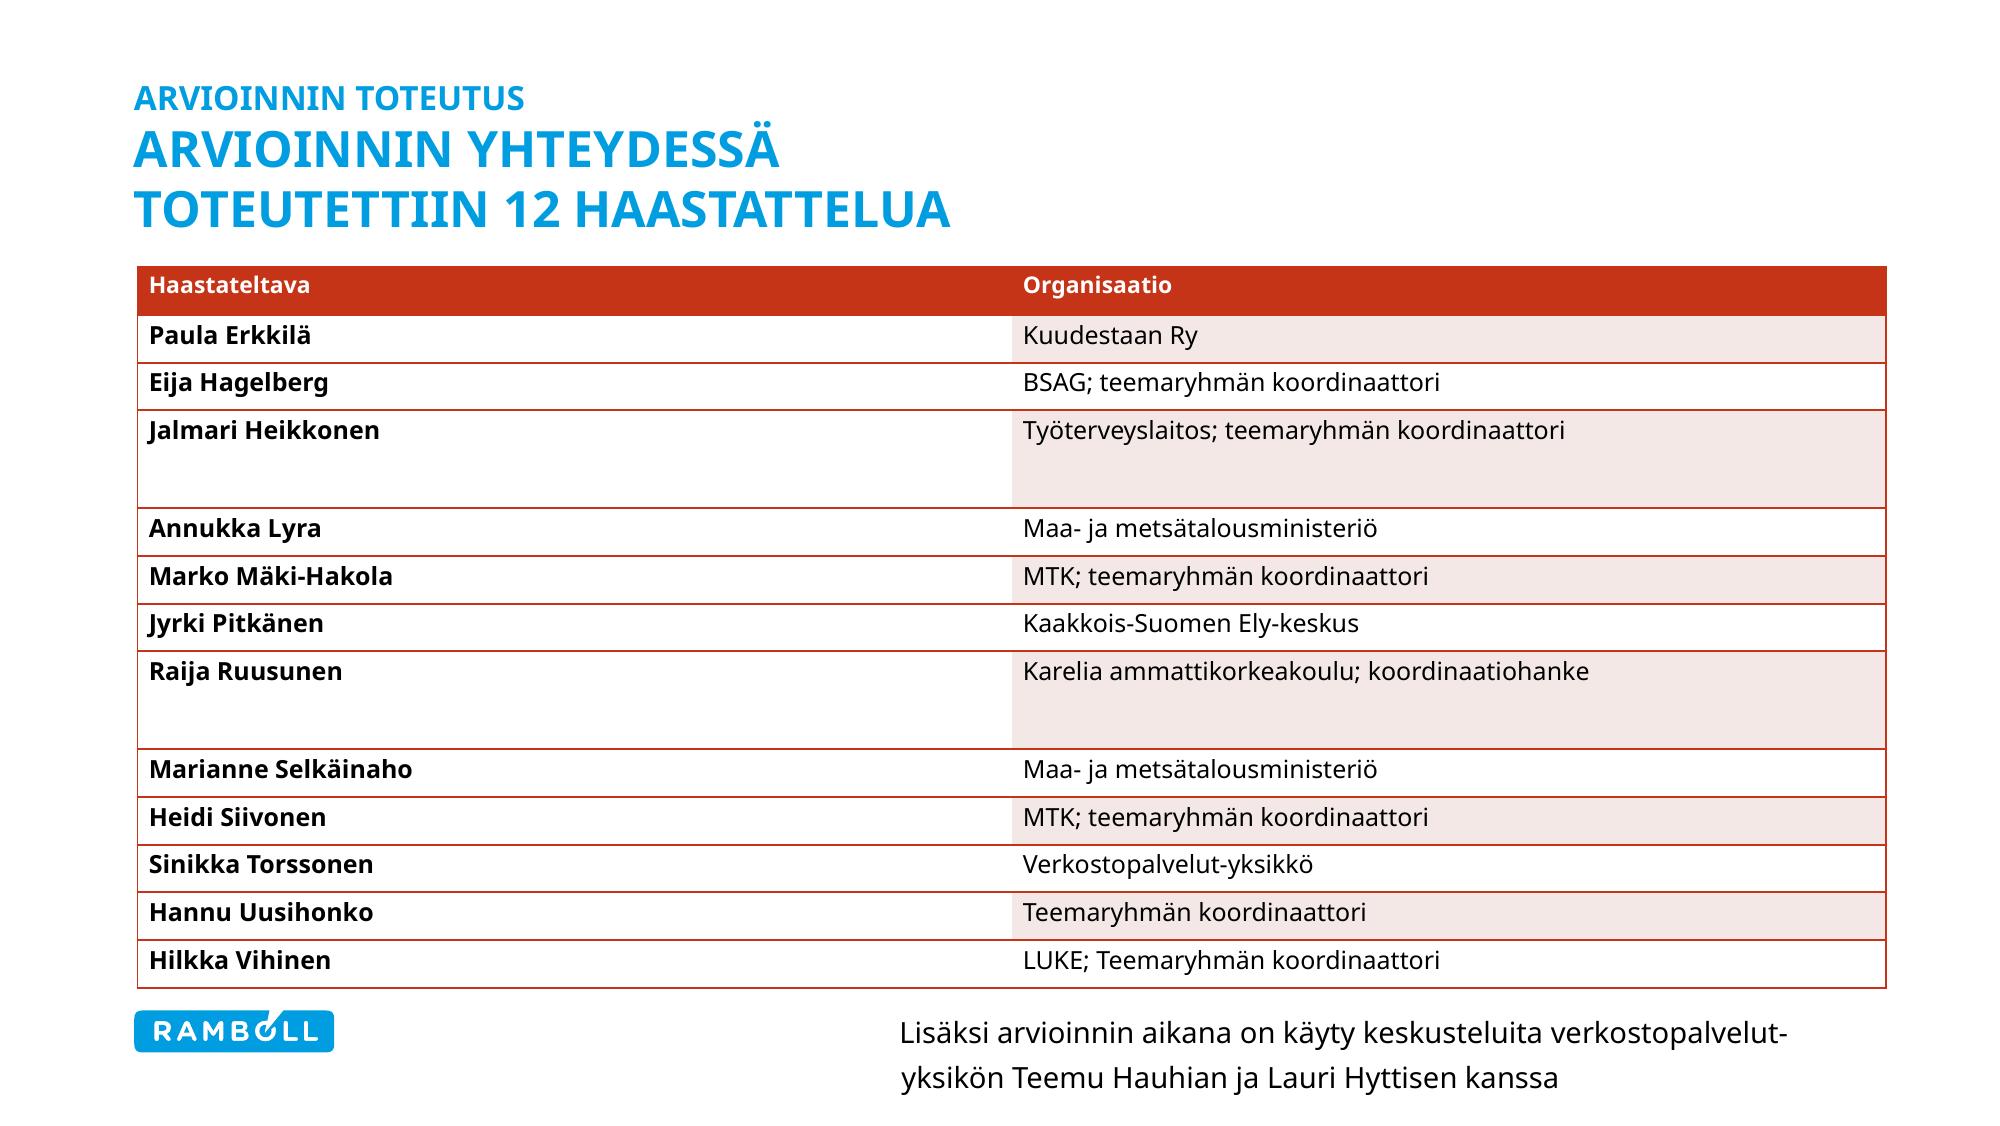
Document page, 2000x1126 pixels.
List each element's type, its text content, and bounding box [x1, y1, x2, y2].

table_cell BSAG; teemaryhmän koordinaattori [1012, 364, 1885, 409]
table_cell MTK; teemaryhmän koordinaattori [1012, 557, 1885, 603]
table_cell Jalmari Heikkonen [138, 411, 1012, 507]
text_box Lisäksi arvioinnin aikana on käyty keskusteluita verkostopalvelut-yksikön Teemu Hauhian ja Lauri Hyttisen kanssa [893, 1004, 1886, 1095]
table_cell Paula Erkkilä [138, 316, 1012, 362]
table_cell Työterveyslaitos; teemaryhmän koordinaattori [1012, 411, 1885, 507]
table_cell Raija Ruusunen [138, 652, 1012, 748]
table_cell Jyrki Pitkänen [138, 605, 1012, 650]
table_cell Hilkka Vihinen [138, 941, 1012, 987]
table_cell Karelia ammattikorkeakoulu; koordinaatiohanke [1012, 652, 1885, 748]
table_cell Marko Mäki-Hakola [138, 557, 1012, 603]
table_cell Heidi Siivonen [138, 798, 1012, 844]
table_cell MTK; teemaryhmän koordinaattori [1012, 798, 1885, 844]
table_header Haastateltava [138, 268, 1012, 314]
table_cell Kuudestaan Ry [1012, 316, 1885, 362]
table_cell Teemaryhmän koordinaattori [1012, 893, 1885, 939]
table_cell Eija Hagelberg [138, 364, 1012, 409]
table_cell Annukka Lyra [138, 509, 1012, 555]
table_cell Marianne Selkäinaho [138, 750, 1012, 796]
table_header Organisaatio [1012, 268, 1885, 314]
table_cell Hannu Uusihonko [138, 893, 1012, 939]
table_cell Maa- ja metsätalousministeriö [1012, 509, 1885, 555]
table_cell Kaakkois-Suomen Ely-keskus [1012, 605, 1885, 650]
table_cell LUKE; Teemaryhmän koordinaattori [1012, 941, 1885, 987]
table_cell Maa- ja metsätalousministeriö [1012, 750, 1885, 796]
table_cell Verkostopalvelut-yksikkö [1012, 846, 1885, 891]
title Arvioinnin toteutus Arvioinnin yhteydessä toteutettiin 12 haastattelua [133, 73, 1867, 198]
table_cell Sinikka Torssonen [138, 846, 1012, 891]
